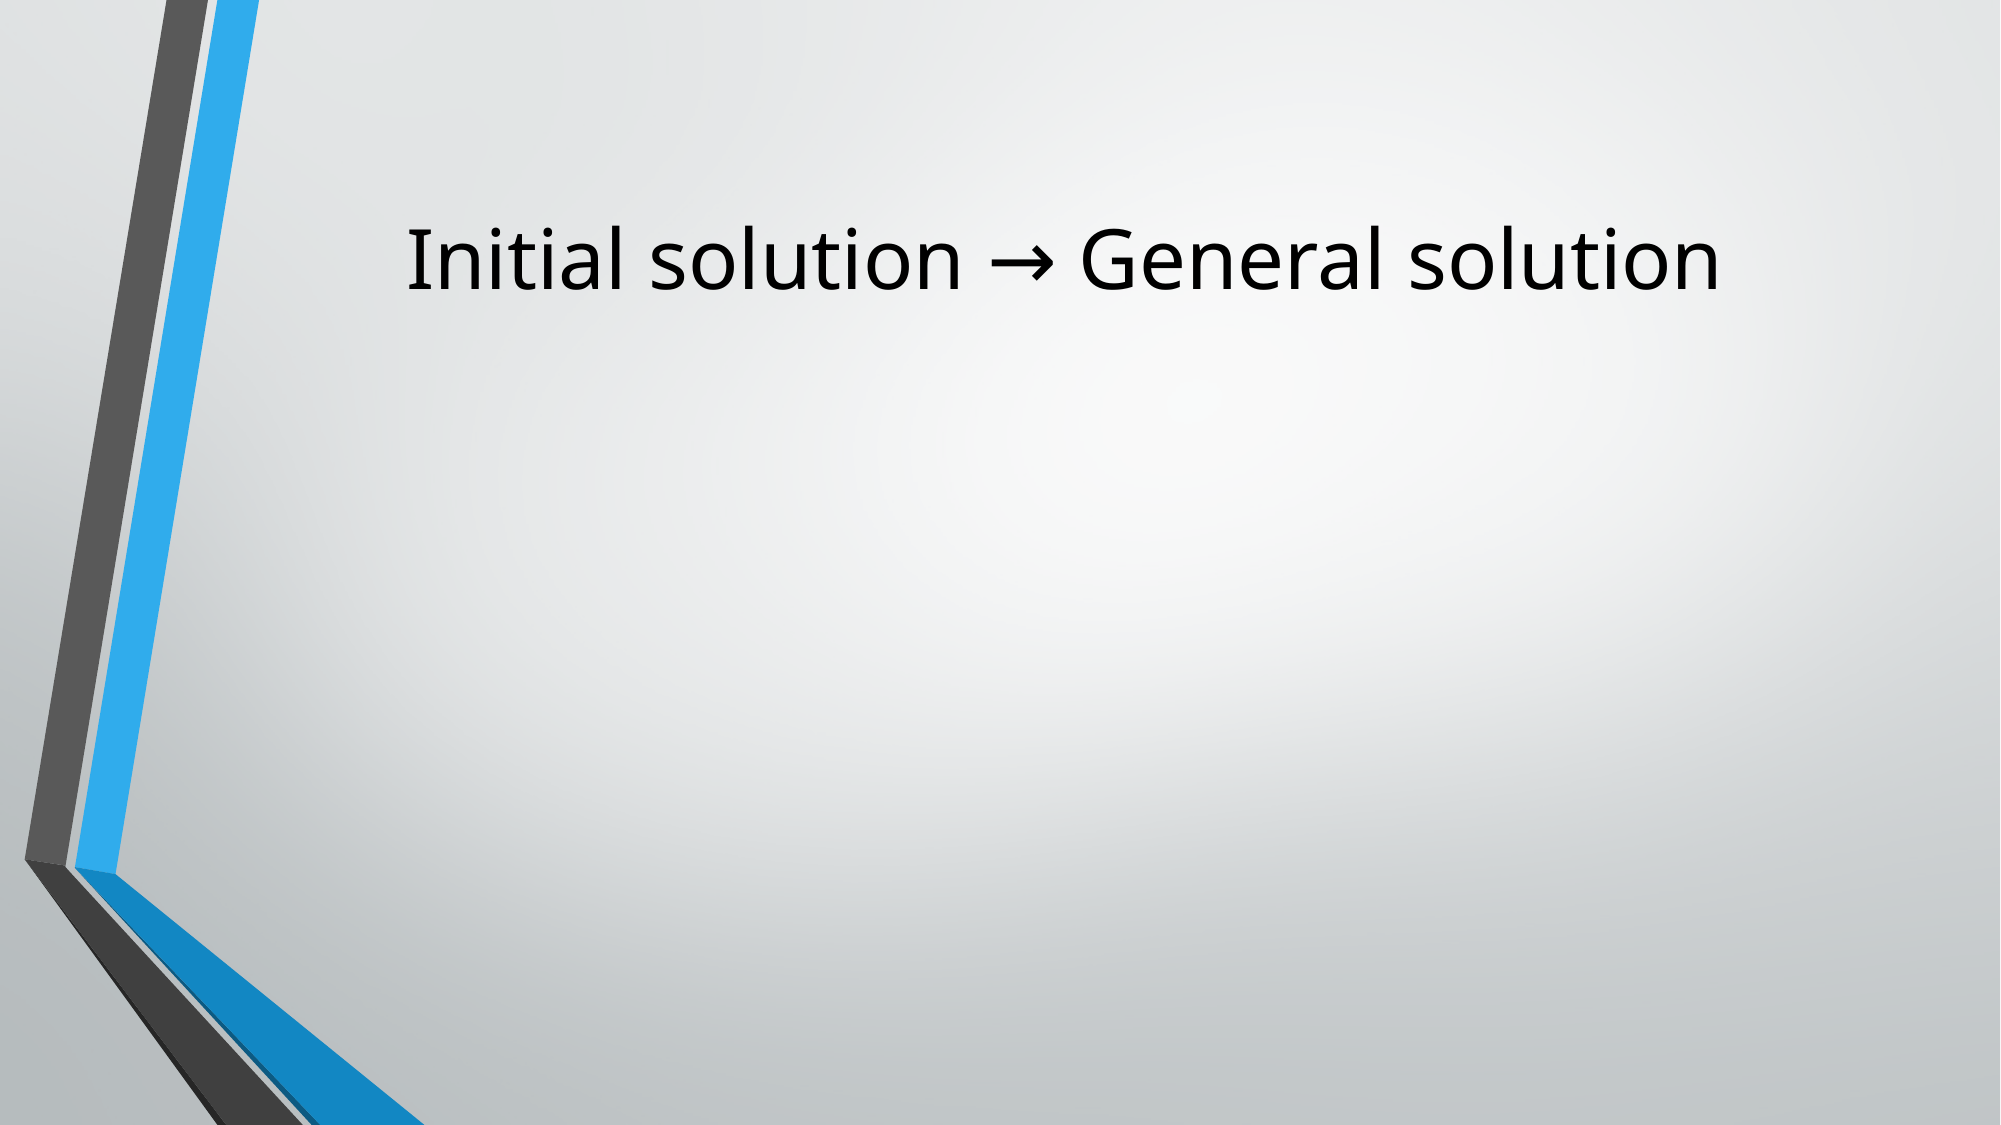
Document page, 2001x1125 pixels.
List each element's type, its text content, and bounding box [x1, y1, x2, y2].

title Initial solution → General solution [243, 112, 1887, 400]
